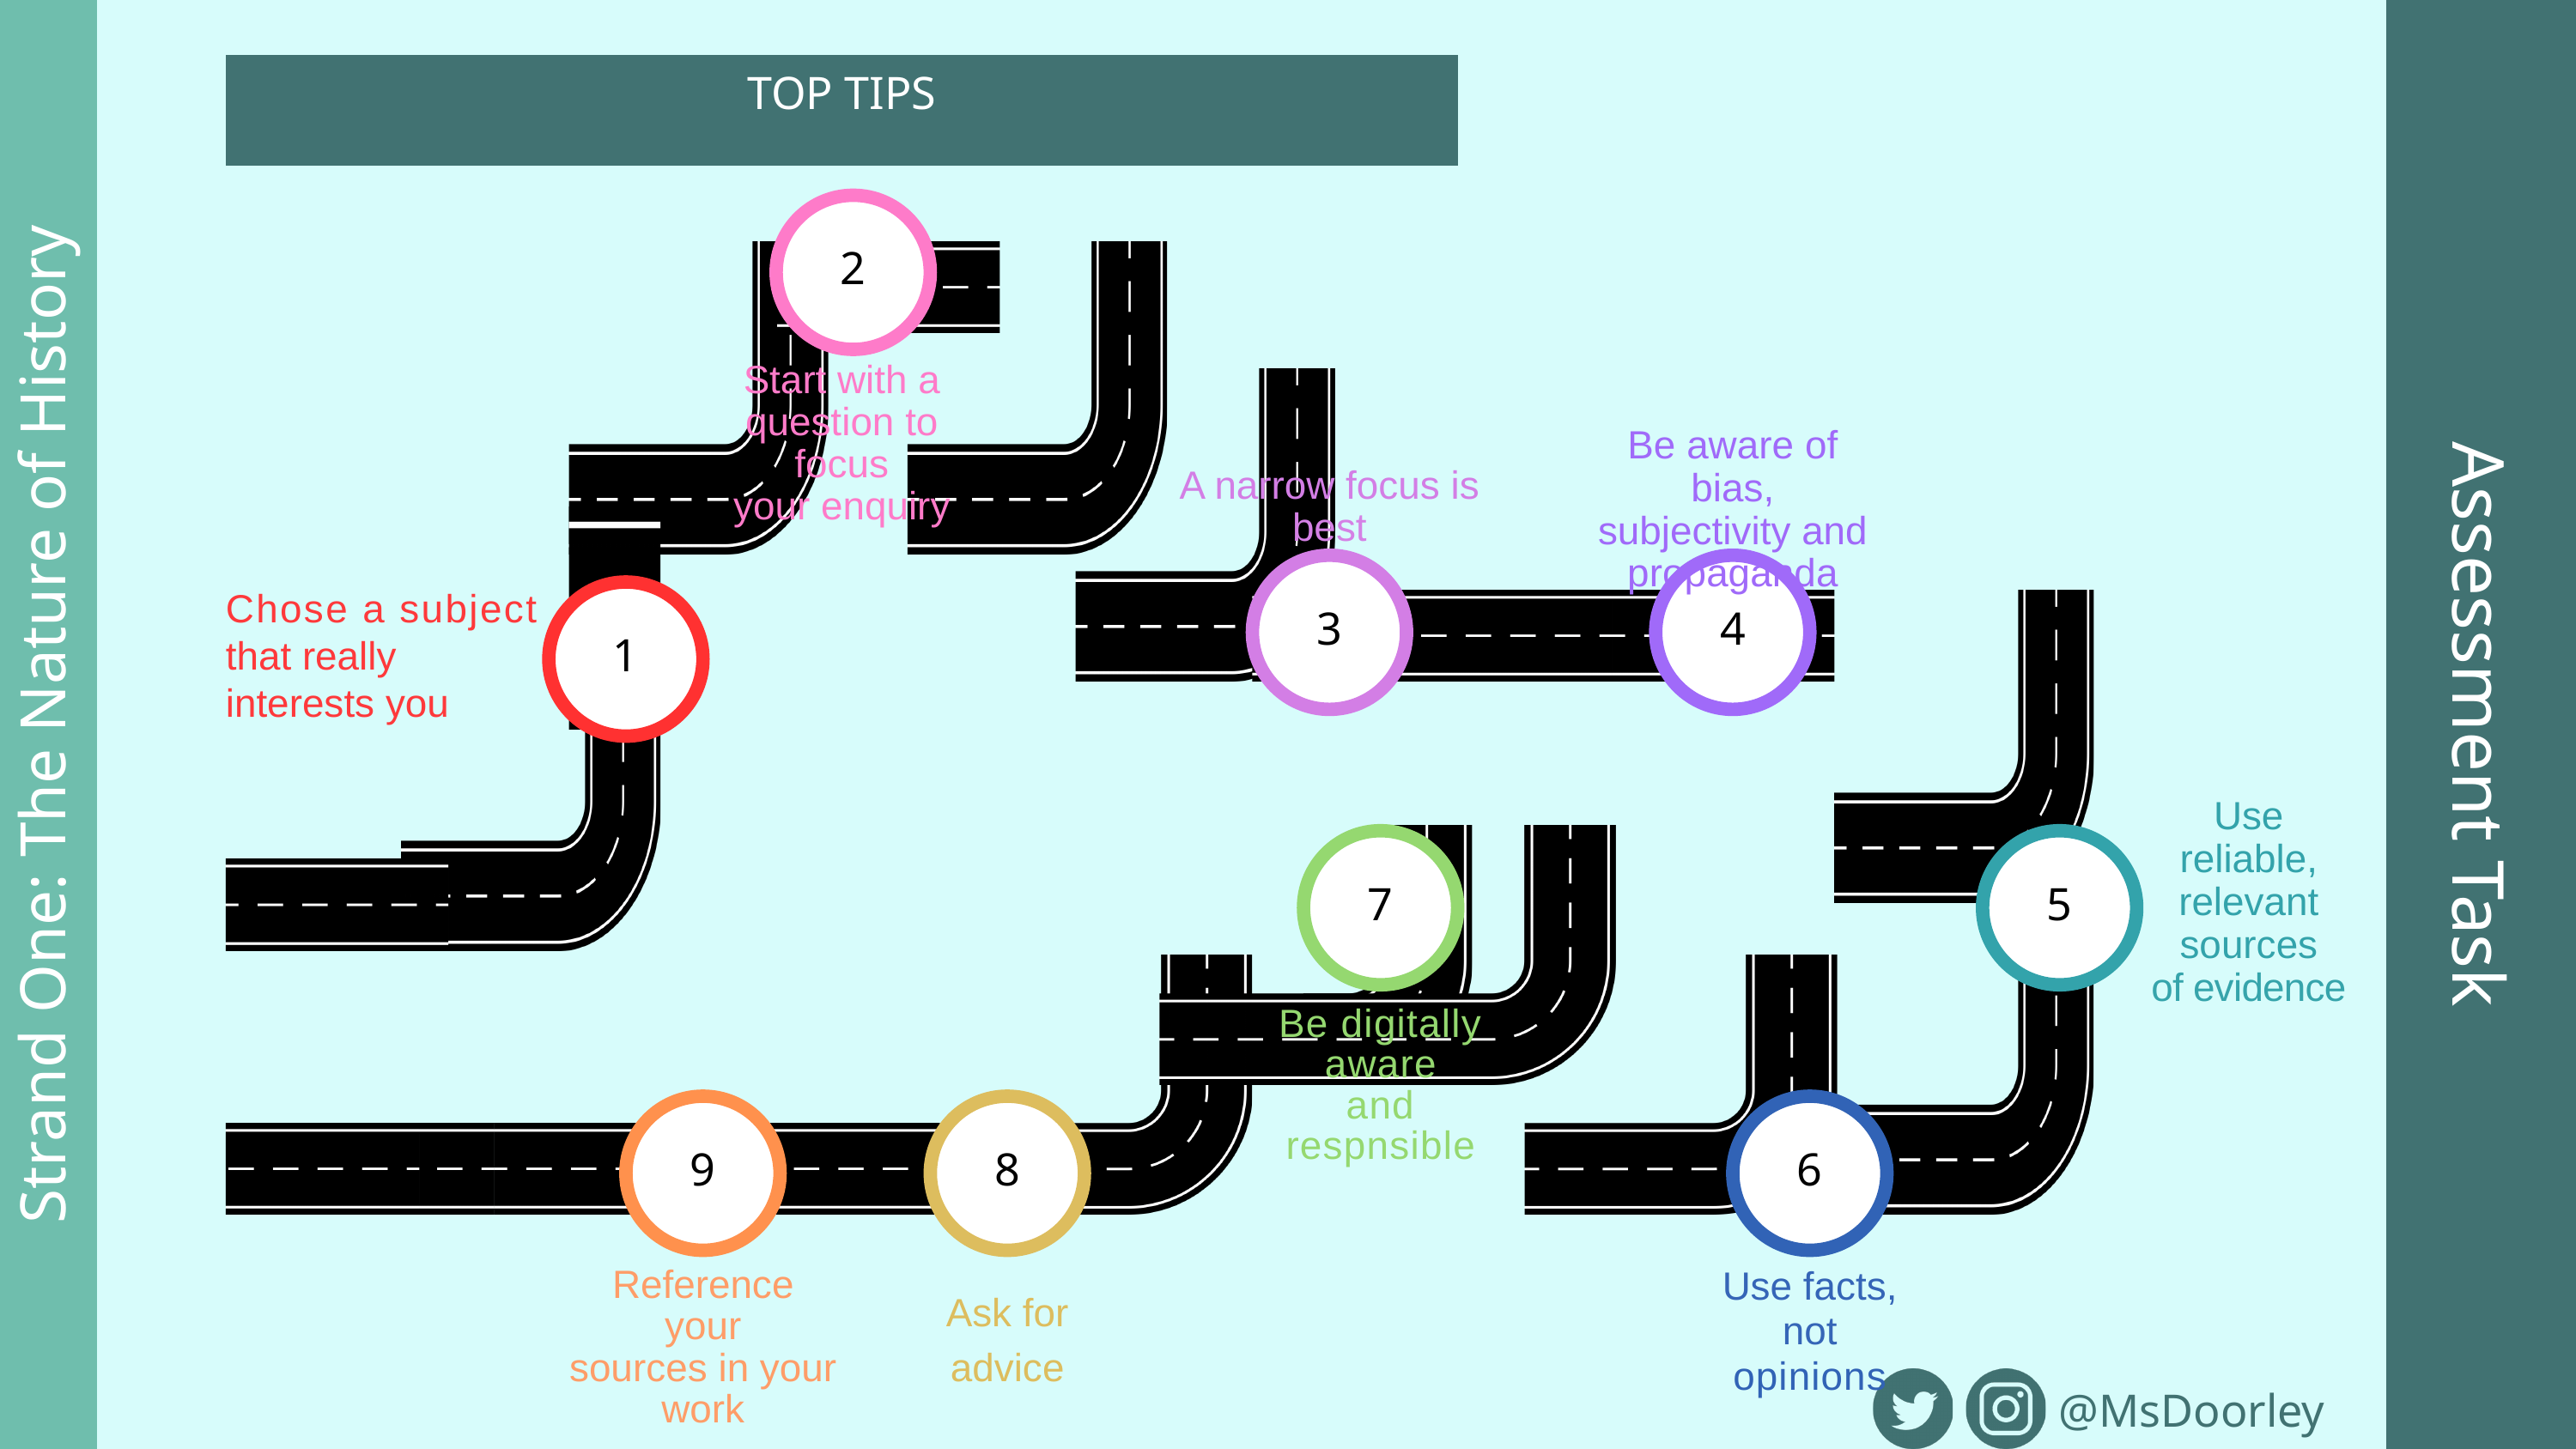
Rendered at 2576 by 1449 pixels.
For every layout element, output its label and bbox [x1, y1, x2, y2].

text_box [0, 0, 97, 1449]
text_box [225, 54, 2351, 1394]
text_box [1872, 1368, 2386, 1449]
text_box [2385, 0, 2576, 1449]
